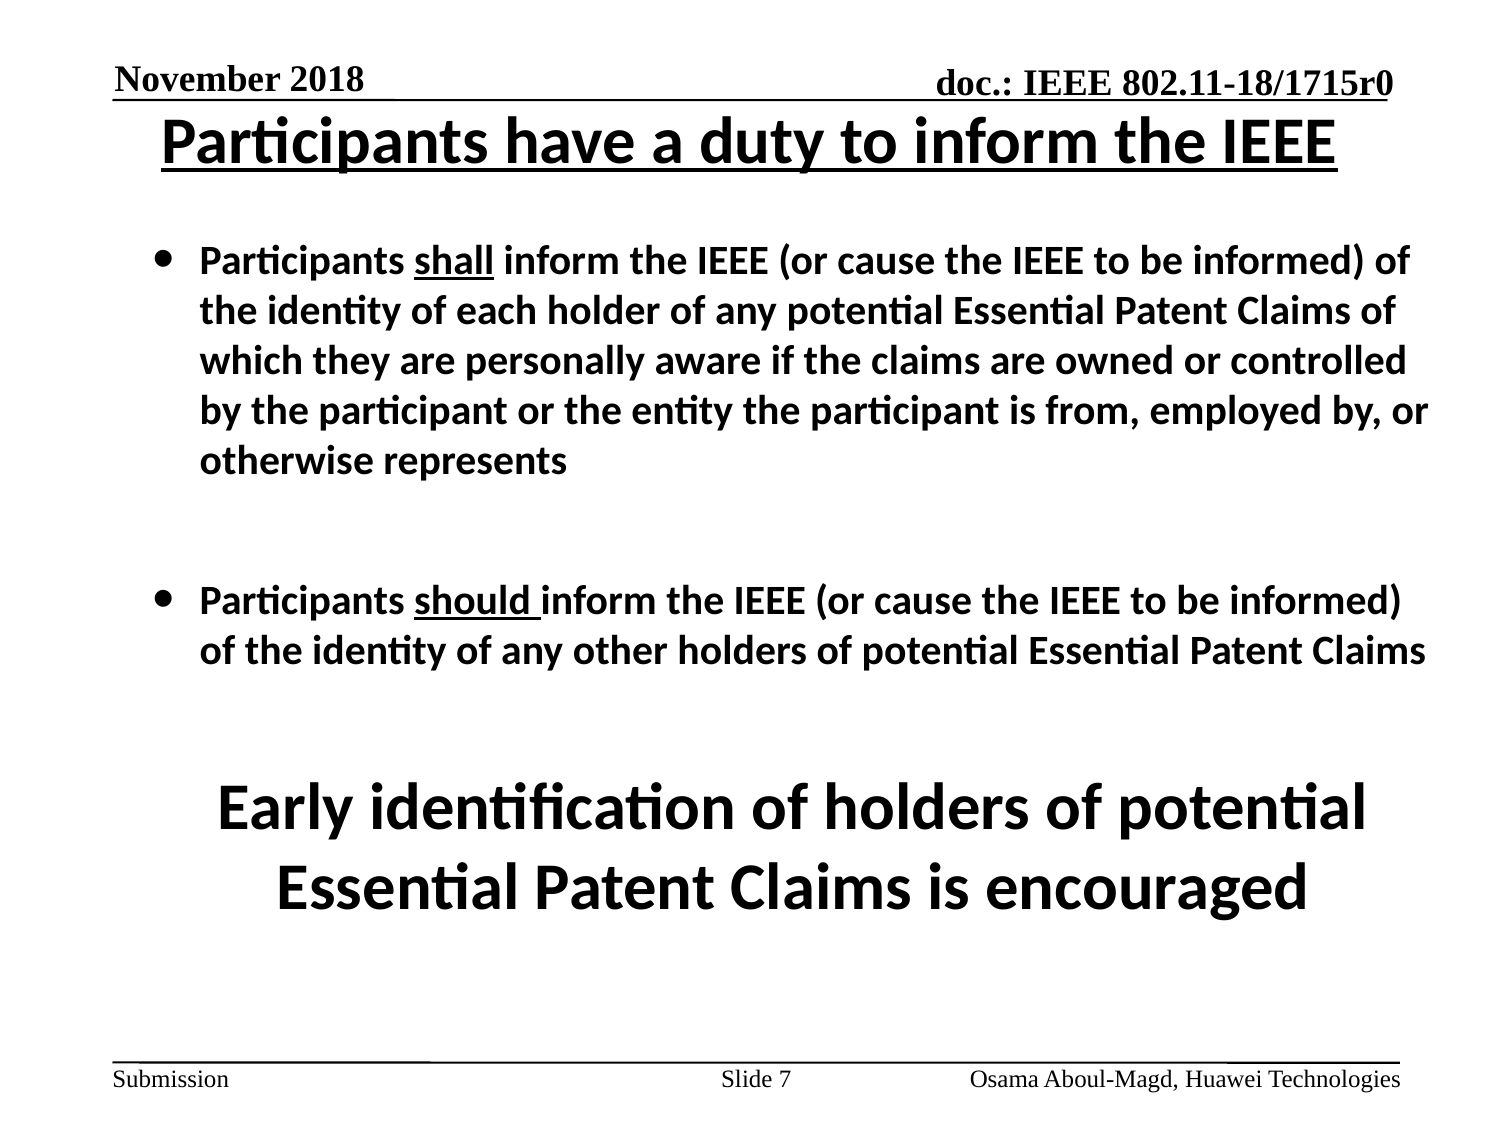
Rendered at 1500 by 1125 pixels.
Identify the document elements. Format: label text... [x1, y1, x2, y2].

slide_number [114, 54, 423, 100]
list Participants shall inform the IEEE (or cause the IEEE to be informed) of the identity of each holder of any potential Essential Patent Claims of which they are personally aware if the claims are owned or controlled by the participant or the entity the participant is from, employed by, or otherwise represents Participants should inform the IEEE (or cause the IEEE to be informed) of the identity of any other holders of potential Essential Patent Claims Early identification of holders of potential Essential Patent Claims is encouraged [62, 224, 1451, 901]
title Participants have a duty to inform the IEEE [112, 112, 1388, 163]
footer Osama Aboul-Magd, Huawei Technologies [878, 1061, 1402, 1093]
slide_number Slide 7 [712, 1061, 800, 1123]
